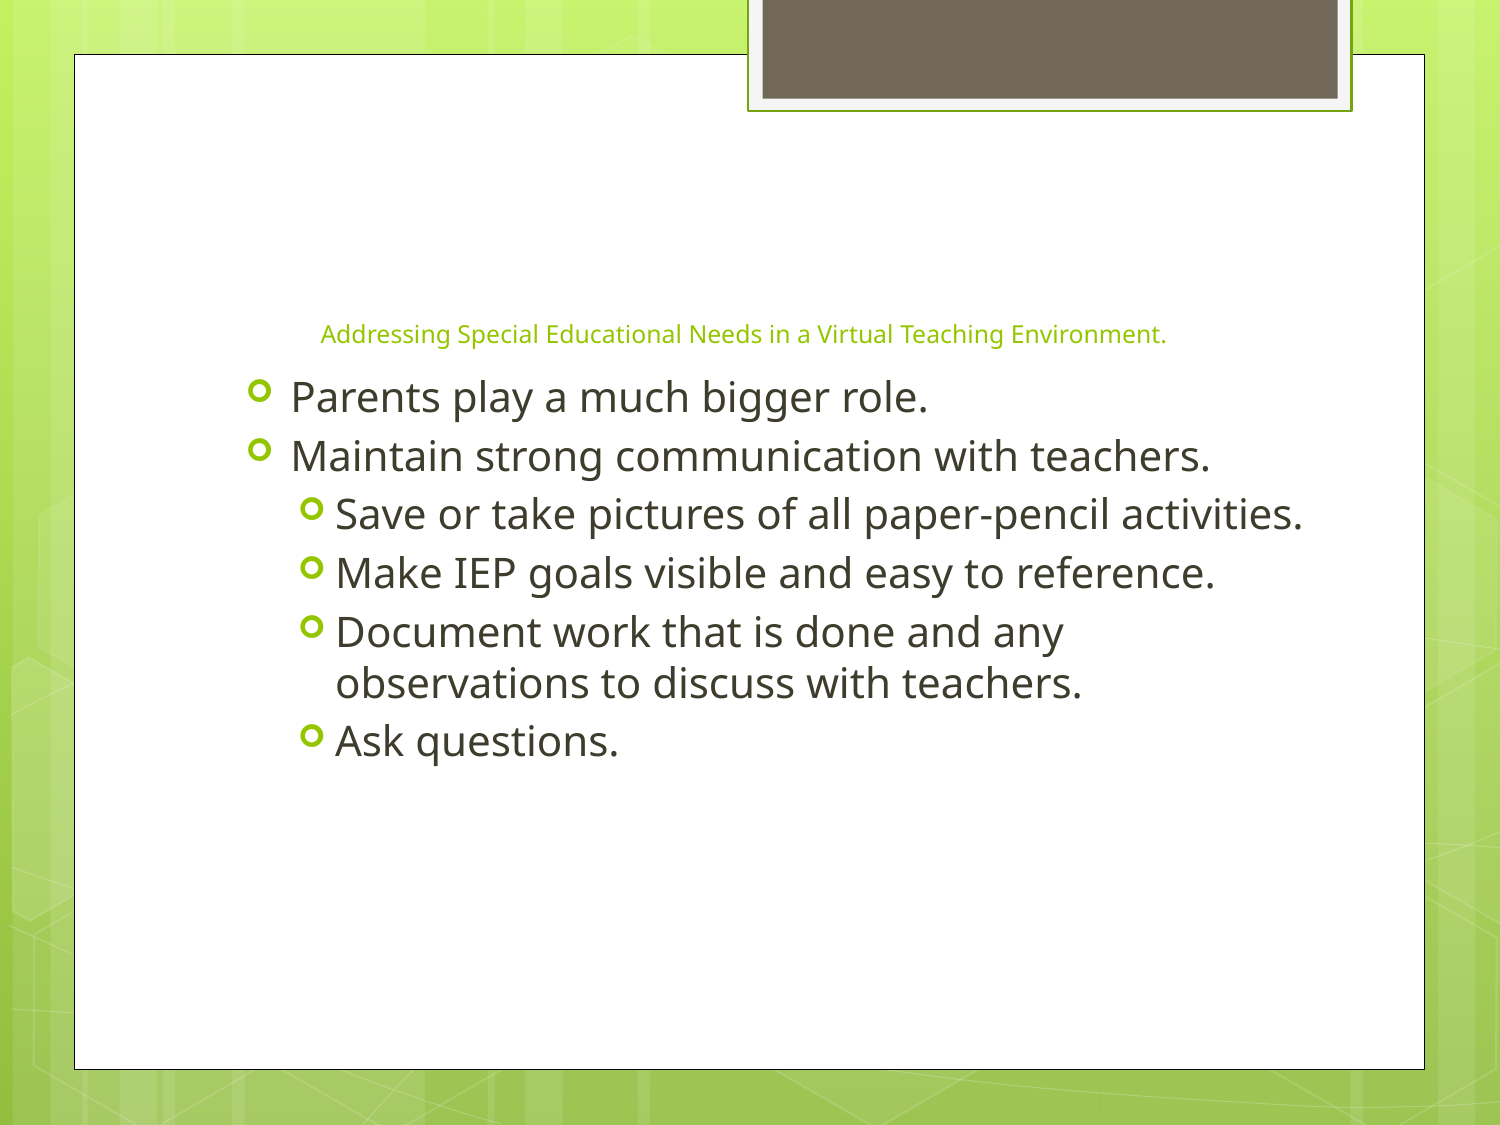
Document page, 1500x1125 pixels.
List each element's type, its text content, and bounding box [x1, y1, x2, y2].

title Addressing Special Educational Needs in a Virtual Teaching Environment. [171, 212, 1324, 356]
list Parents play a much bigger role. Maintain strong communication with teachers. Save or take pictures of all paper-pencil activities. Make IEP goals visible and easy to reference. Document work that is done and any observations to discuss with teachers. Ask questions. [171, 362, 1325, 953]
